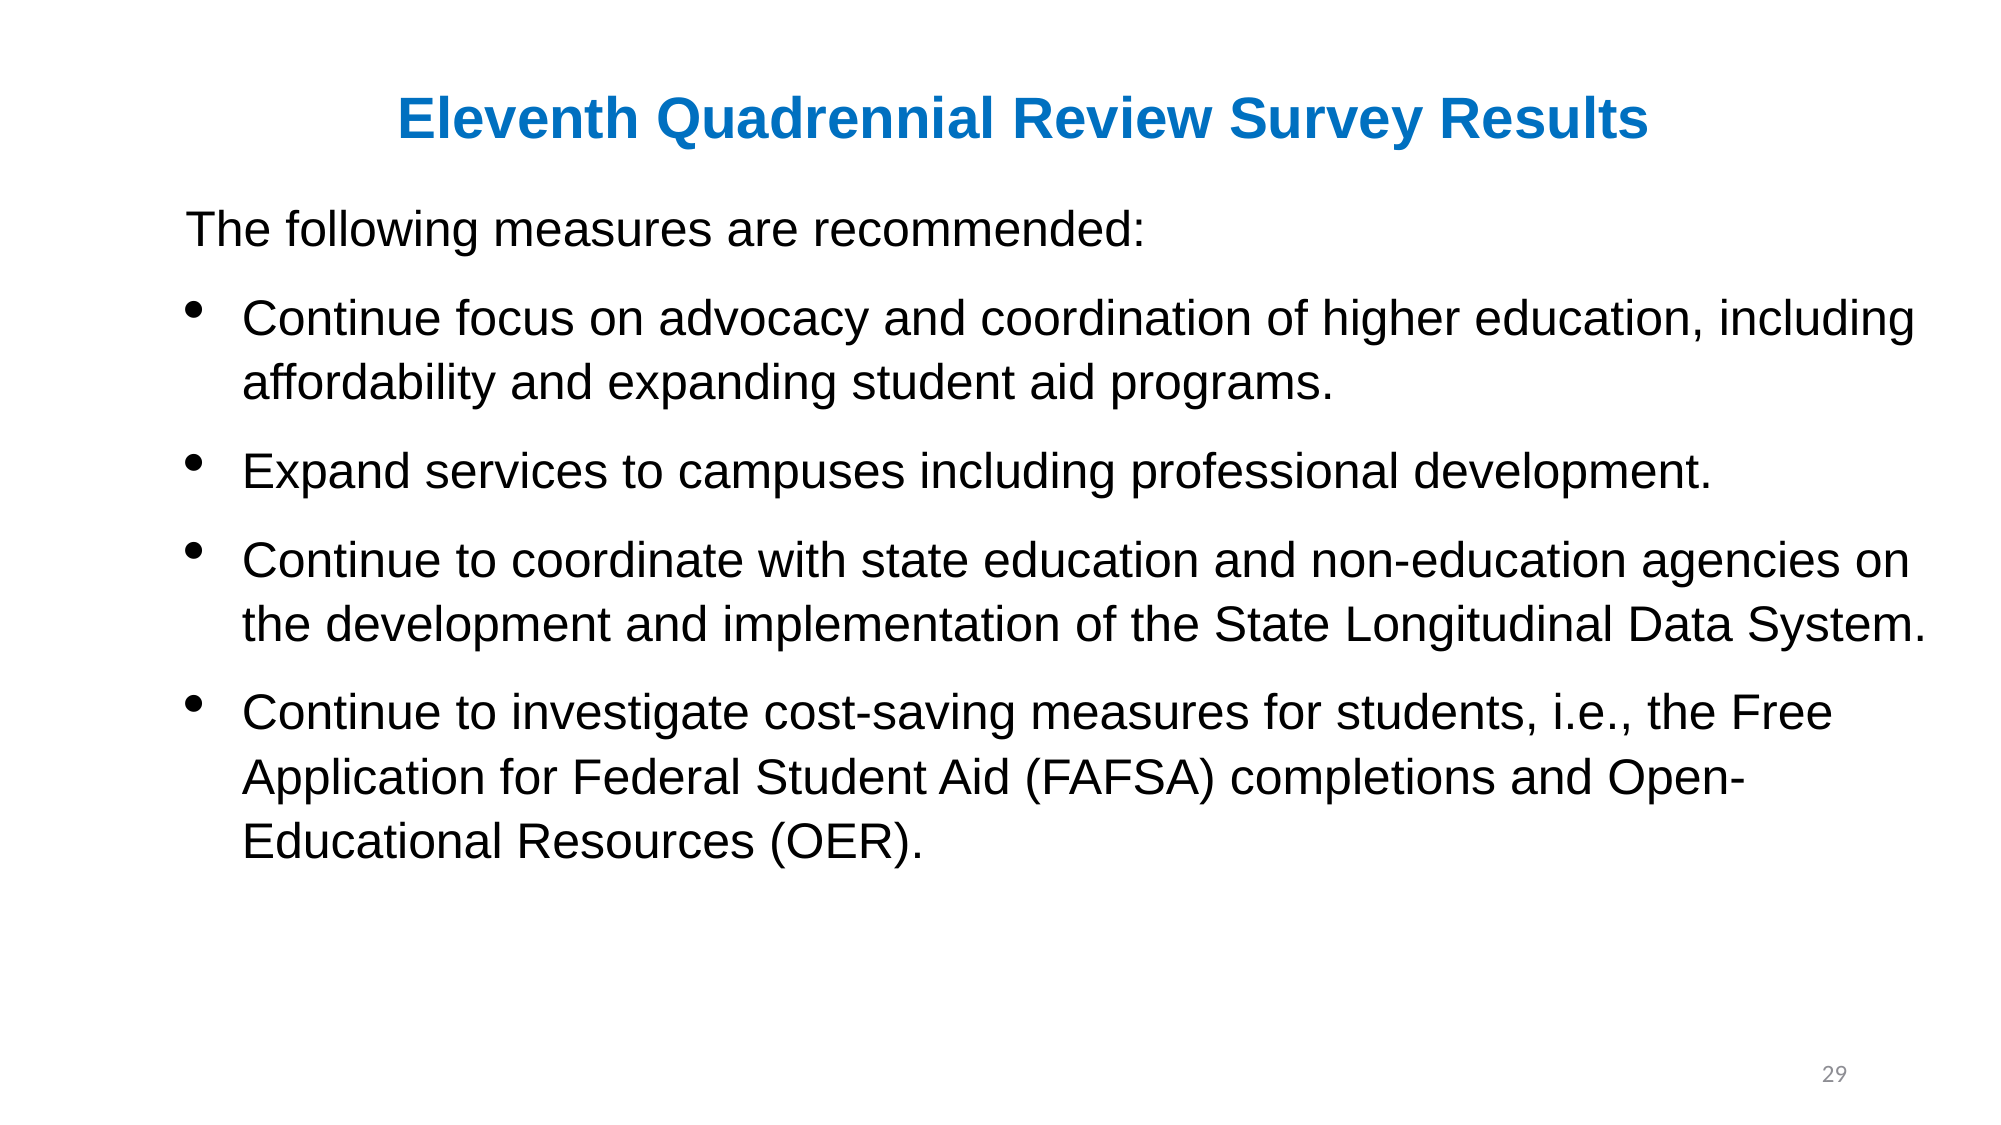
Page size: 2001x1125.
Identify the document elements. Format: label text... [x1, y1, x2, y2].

text_box Eleventh Quadrennial Review Survey Results [382, 73, 1667, 158]
text_box The following measures are recommended: Continue focus on advocacy and coordination of higher education, including affordability and expanding student aid programs. Expand services to campuses including professional development. Continue to coordinate with state education and non-education agencies on the development and implementation of the State Longitudinal Data System. Continue to investigate cost-saving measures for students, i.e., the Free Application for Federal Student Aid (FAFSA) completions and Open-Educational Resources (OER). [95, 184, 1954, 876]
slide_number 29 [1412, 1042, 1863, 1103]
